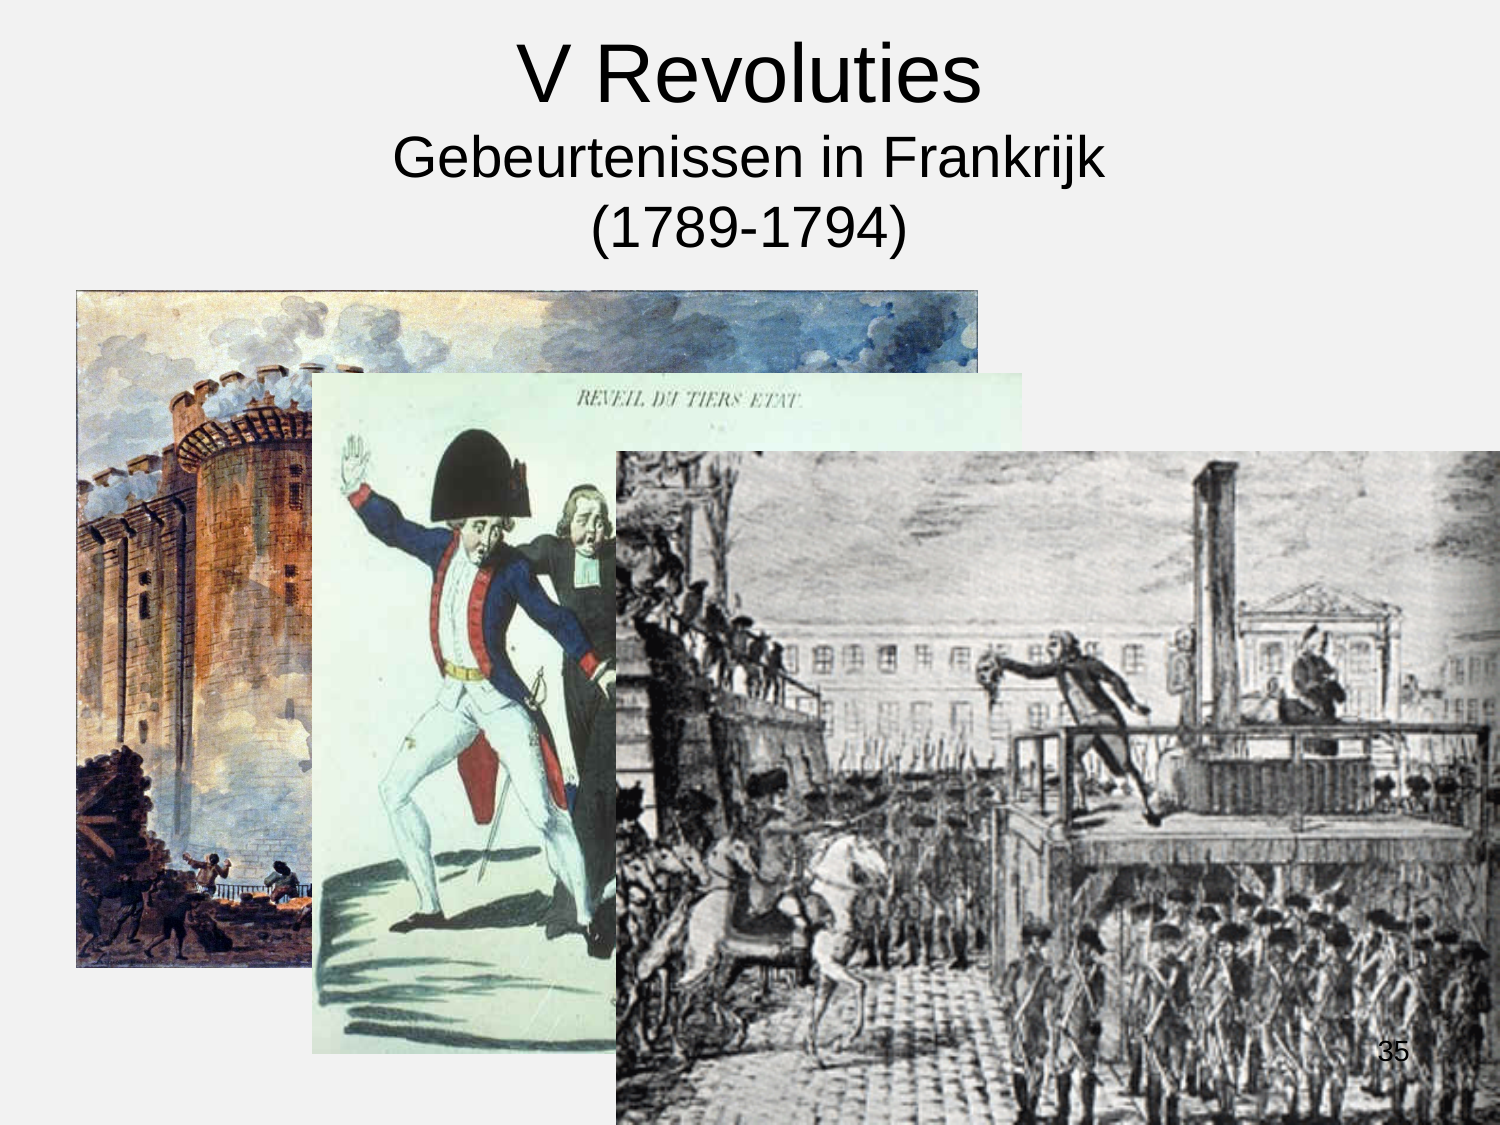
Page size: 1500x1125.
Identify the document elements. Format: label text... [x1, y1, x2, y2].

title V Revoluties Gebeurtenissen in Frankrijk (1789-1794) [74, 44, 1426, 233]
picture [76, 290, 1022, 1054]
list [616, 451, 1500, 1125]
